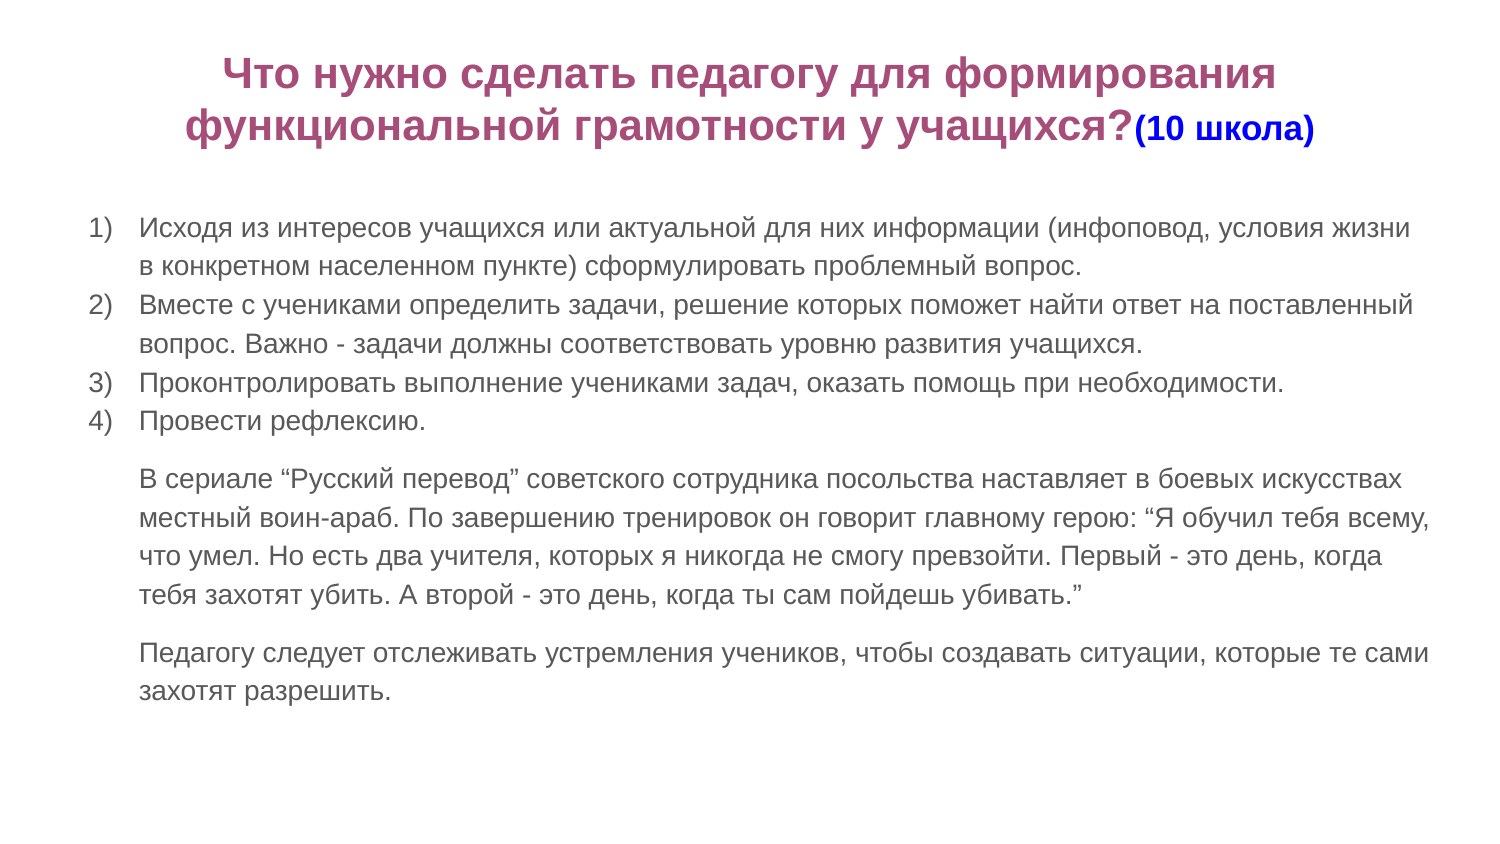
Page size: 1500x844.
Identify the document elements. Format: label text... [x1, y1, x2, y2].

title Что нужно сделать педагогу для формирования функциональной грамотности у учащихся?(10 школа) [51, 29, 1449, 167]
list Исходя из интересов учащихся или актуальной для них информации (инфоповод, условия жизни в конкретном населенном пункте) сформулировать проблемный вопрос. Вместе с учениками определить задачи, решение которых поможет найти ответ на поставленный вопрос. Важно - задачи должны соответствовать уровню развития учащихся. Проконтролировать выполнение учениками задач, оказать помощь при необходимости. Провести рефлексию. В сериале “Русский перевод” советского сотрудника посольства наставляет в боевых искусствах местный воин-араб. По завершению тренировок он говорит главному герою: “Я обучил тебя всему, что умел. Но есть два учителя, которых я никогда не смогу превзойти. Первый - это день, когда тебя захотят убить. А второй - это день, когда ты сам пойдешь убивать.” Педагогу следует отслеживать устремления учеников, чтобы создавать ситуации, которые те сами захотят разрешить. [51, 189, 1449, 750]
